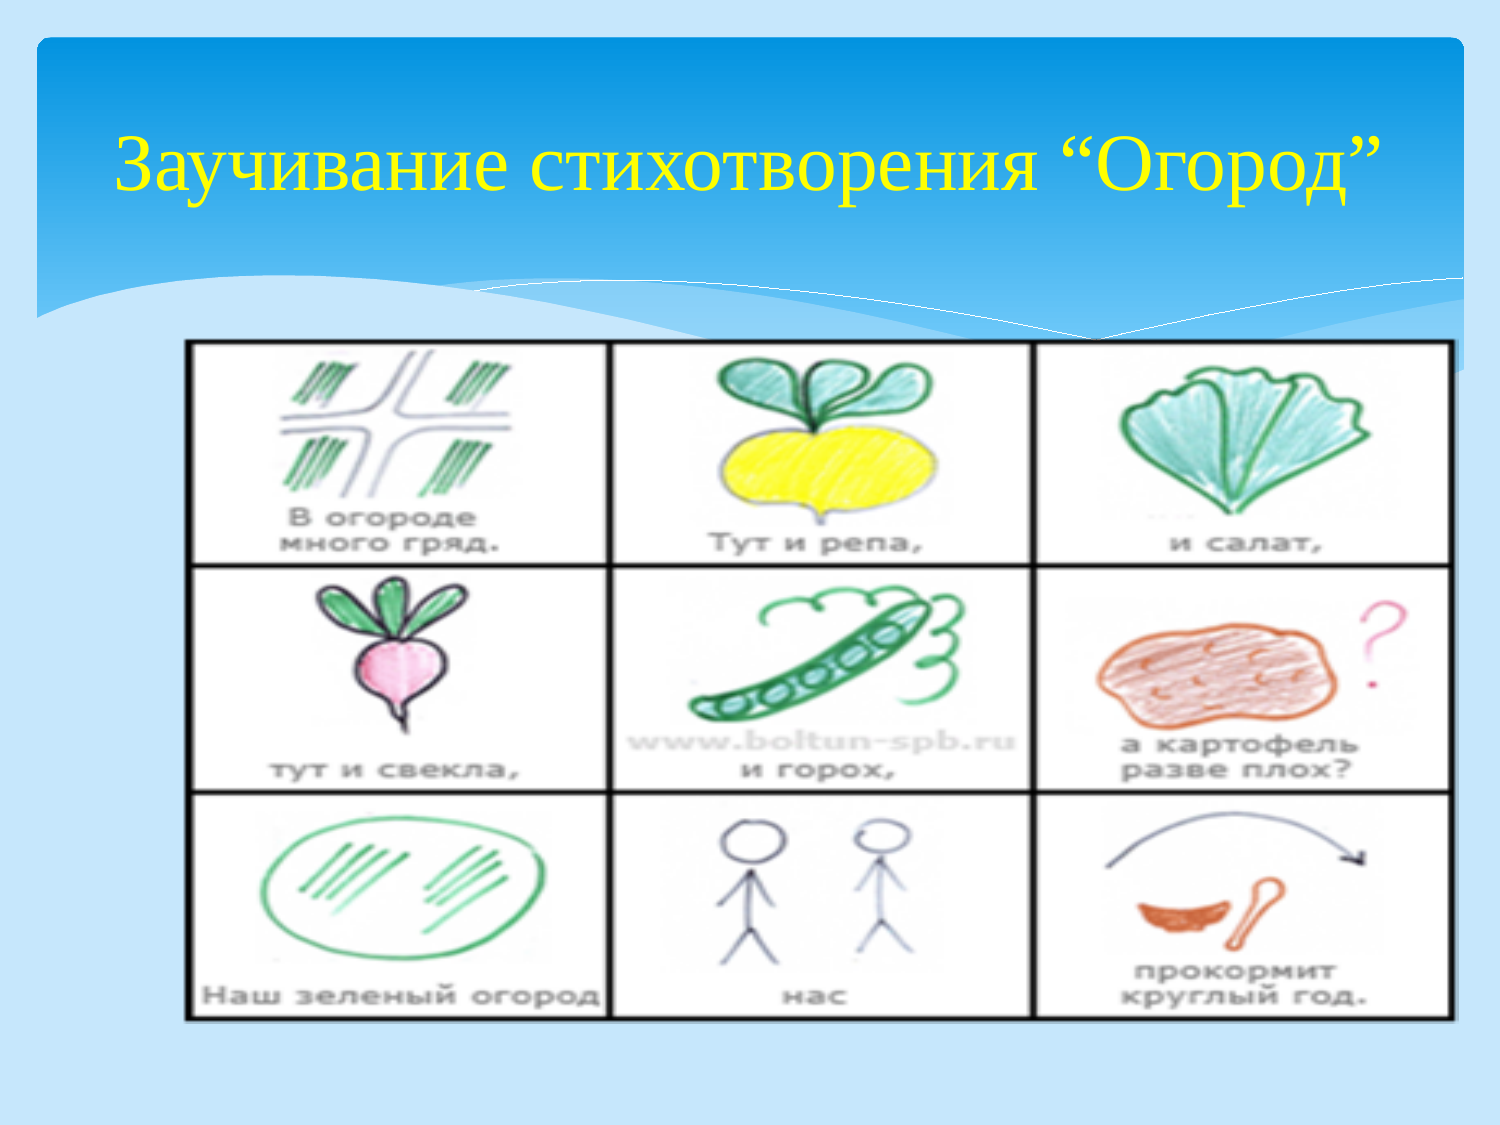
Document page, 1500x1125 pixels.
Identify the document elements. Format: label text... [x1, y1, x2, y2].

title Заучивание стихотворения “Огород” [75, 55, 1425, 261]
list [182, 337, 1459, 1024]
